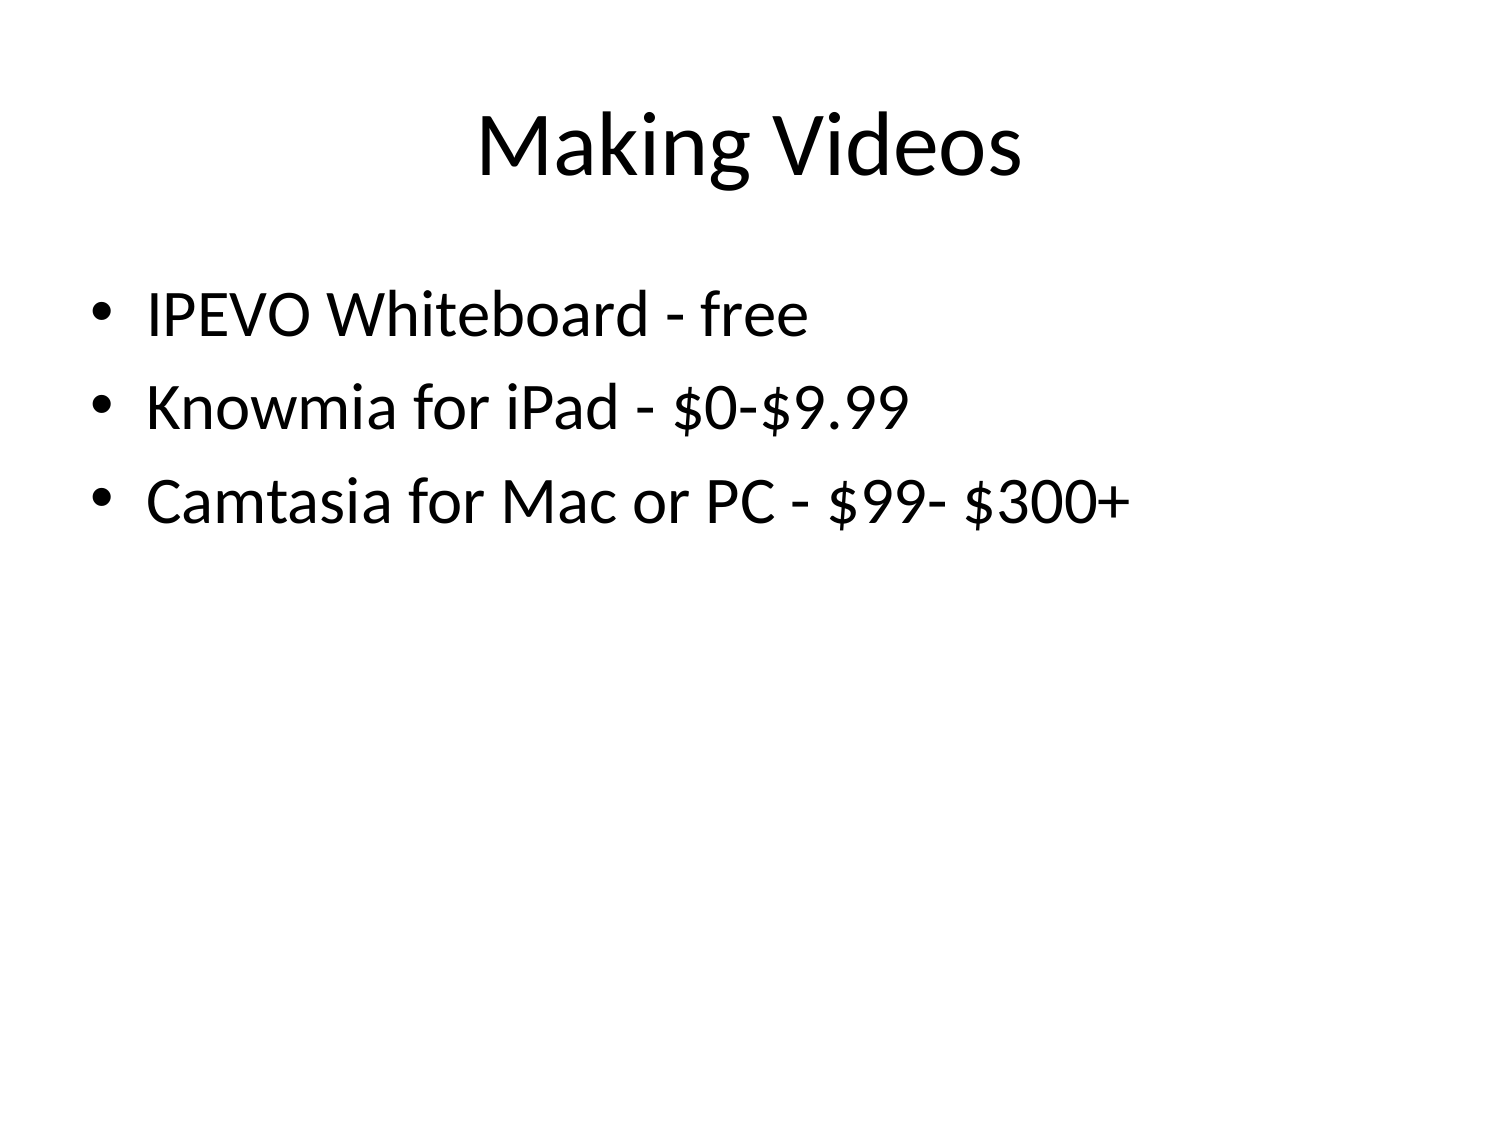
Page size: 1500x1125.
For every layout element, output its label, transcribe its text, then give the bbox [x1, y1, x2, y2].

list IPEVO Whiteboard - free Knowmia for iPad - $0-$9.99 Camtasia for Mac or PC - $99- $300+ [75, 262, 1425, 1005]
title Making Videos [75, 45, 1425, 233]
